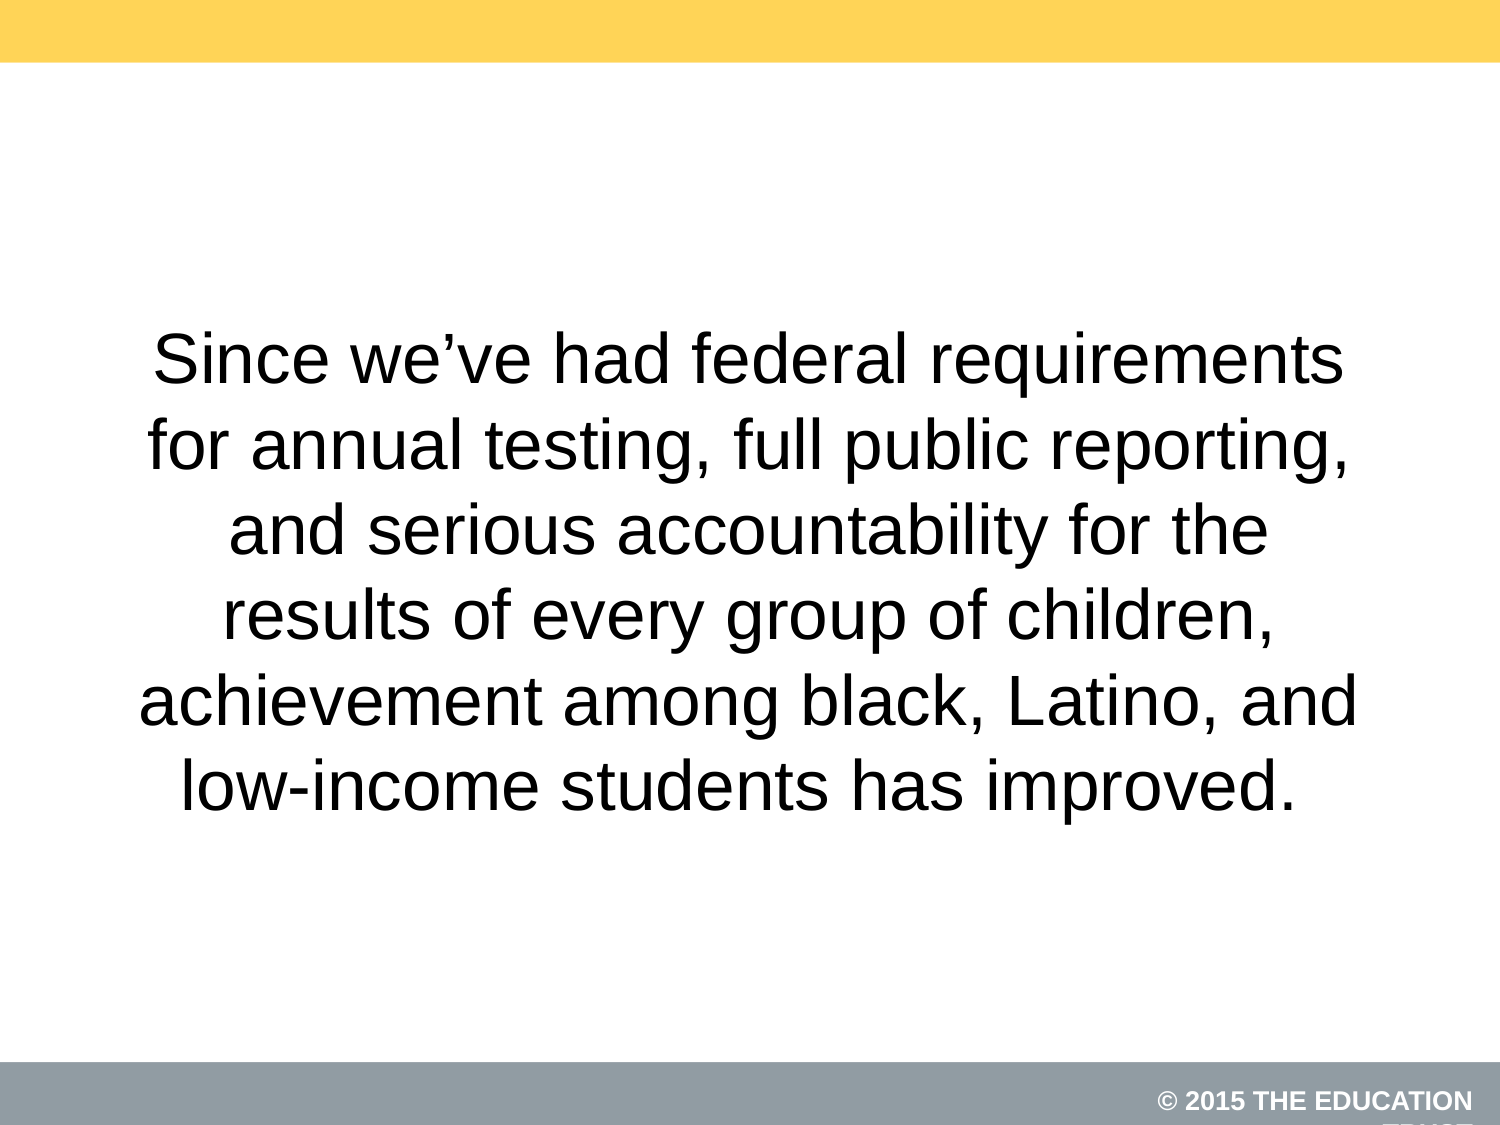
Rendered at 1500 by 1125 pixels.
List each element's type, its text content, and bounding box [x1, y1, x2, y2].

title Since we’ve had federal requirements for annual testing, full public reporting, and serious accountability for the results of every group of children, achievement among black, Latino, and low-income students has improved. [112, 275, 1388, 863]
